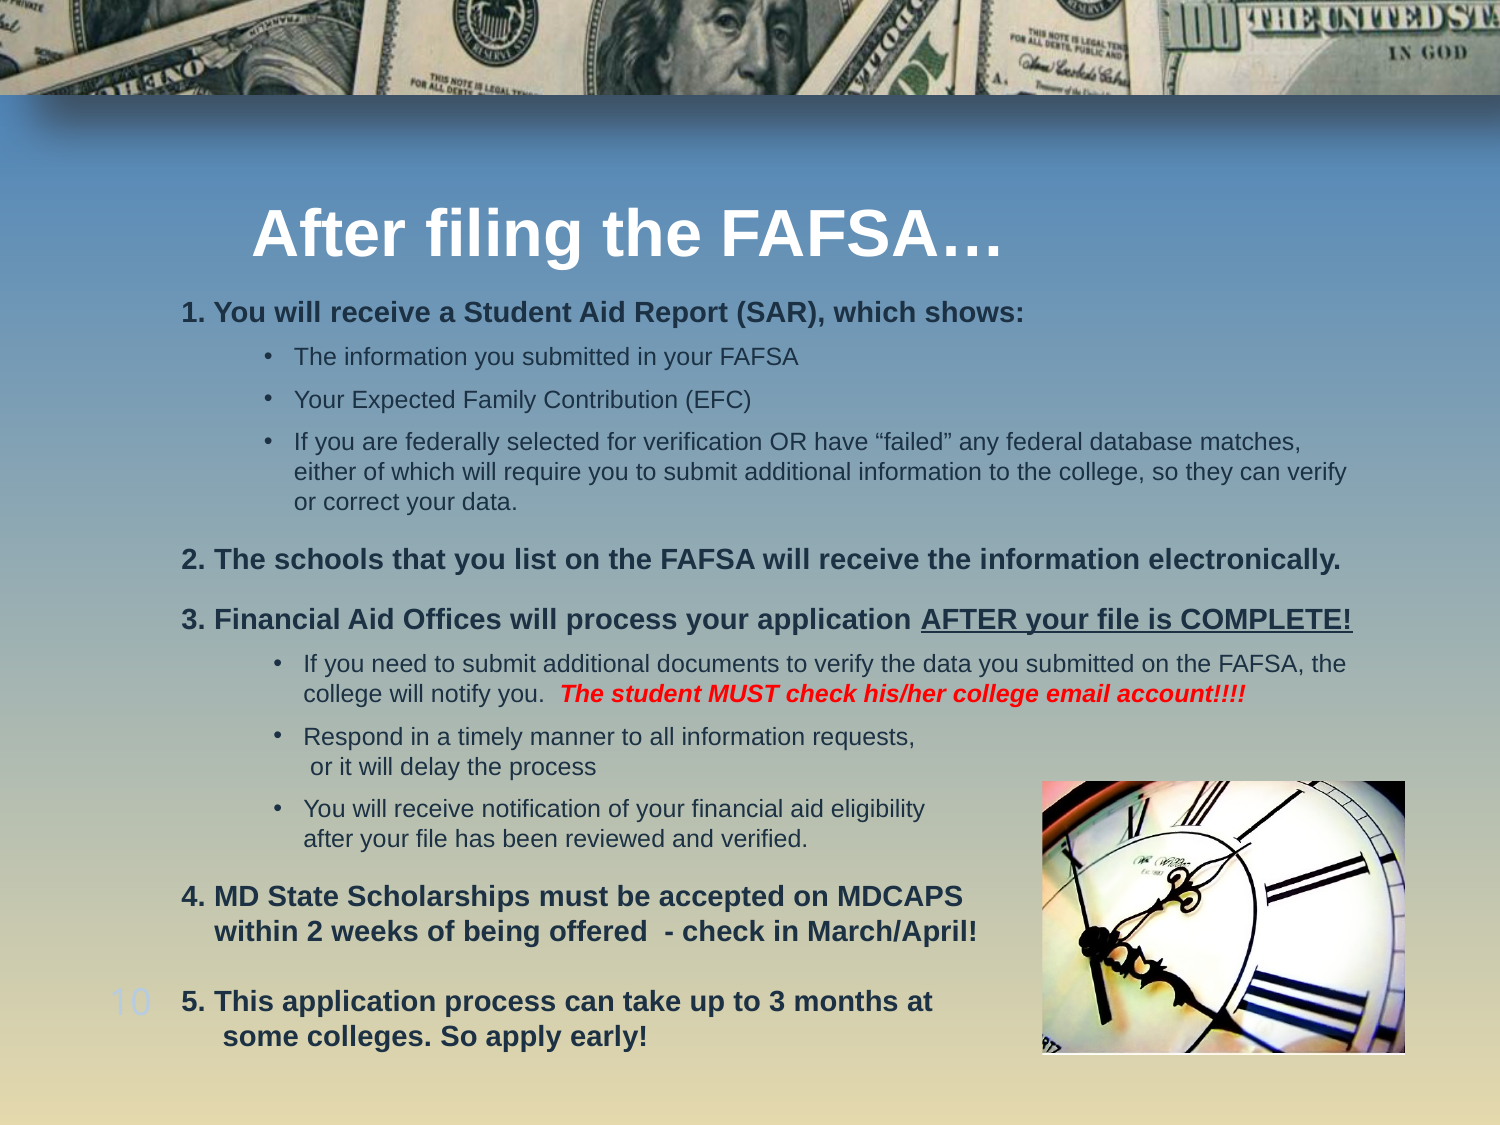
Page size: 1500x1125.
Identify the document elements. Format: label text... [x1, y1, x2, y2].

picture [0, 0, 1500, 95]
picture [1041, 780, 1406, 1055]
slide_number 10 [93, 976, 194, 1037]
text_box After filing the FAFSA… [236, 163, 1405, 306]
text_box 1. You will receive a Student Aid Report (SAR), which shows: The information you submitted in your FAFSA Your Expected Family Contribution (EFC) If you are federally selected for verification OR have “failed” any federal database matches, either of which will require you to submit additional information to the college, so they can verify or correct your data. 2. The schools that you list on the FAFSA will receive the information electronically. 3. Financial Aid Offices will process your application AFTER your file is COMPLETE! If you need to submit additional documents to verify the data you submitted on the FAFSA, the college will notify you. The student MUST check his/her college email account!!!! Respond in a timely manner to all information requests, or it will delay the process You will receive notification of your financial aid eligibility after your file has been reviewed and verified. 4. MD State Scholarships must be accepted on MDCAPS within 2 weeks of being offered - check in March/April! 5. This application process can take up to 3 months at some colleges. So apply early! [166, 285, 1370, 1060]
